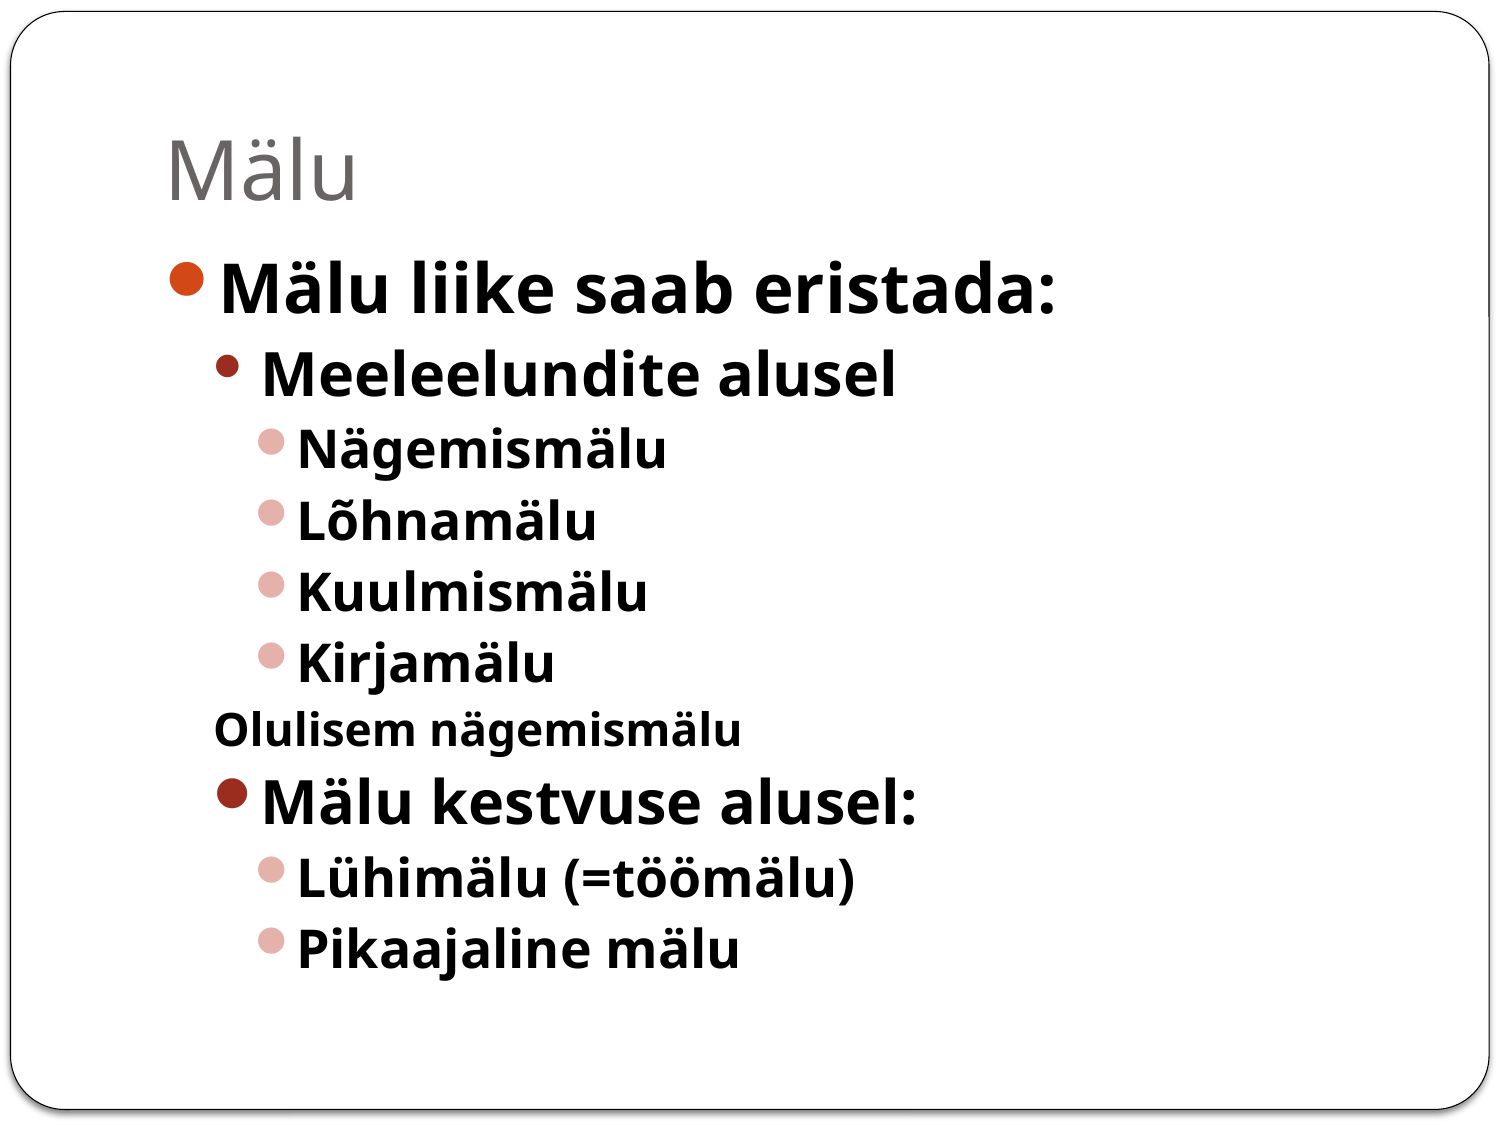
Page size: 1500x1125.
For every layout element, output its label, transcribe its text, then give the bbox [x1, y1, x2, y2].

title Mälu [150, 45, 1425, 233]
list Mälu liike saab eristada: Meeleelundite alusel Nägemismälu Lõhnamälu Kuulmismälu Kirjamälu Olulisem nägemismälu Mälu kestvuse alusel: Lühimälu (=töömälu) Pikaajaline mälu [150, 237, 1425, 988]
